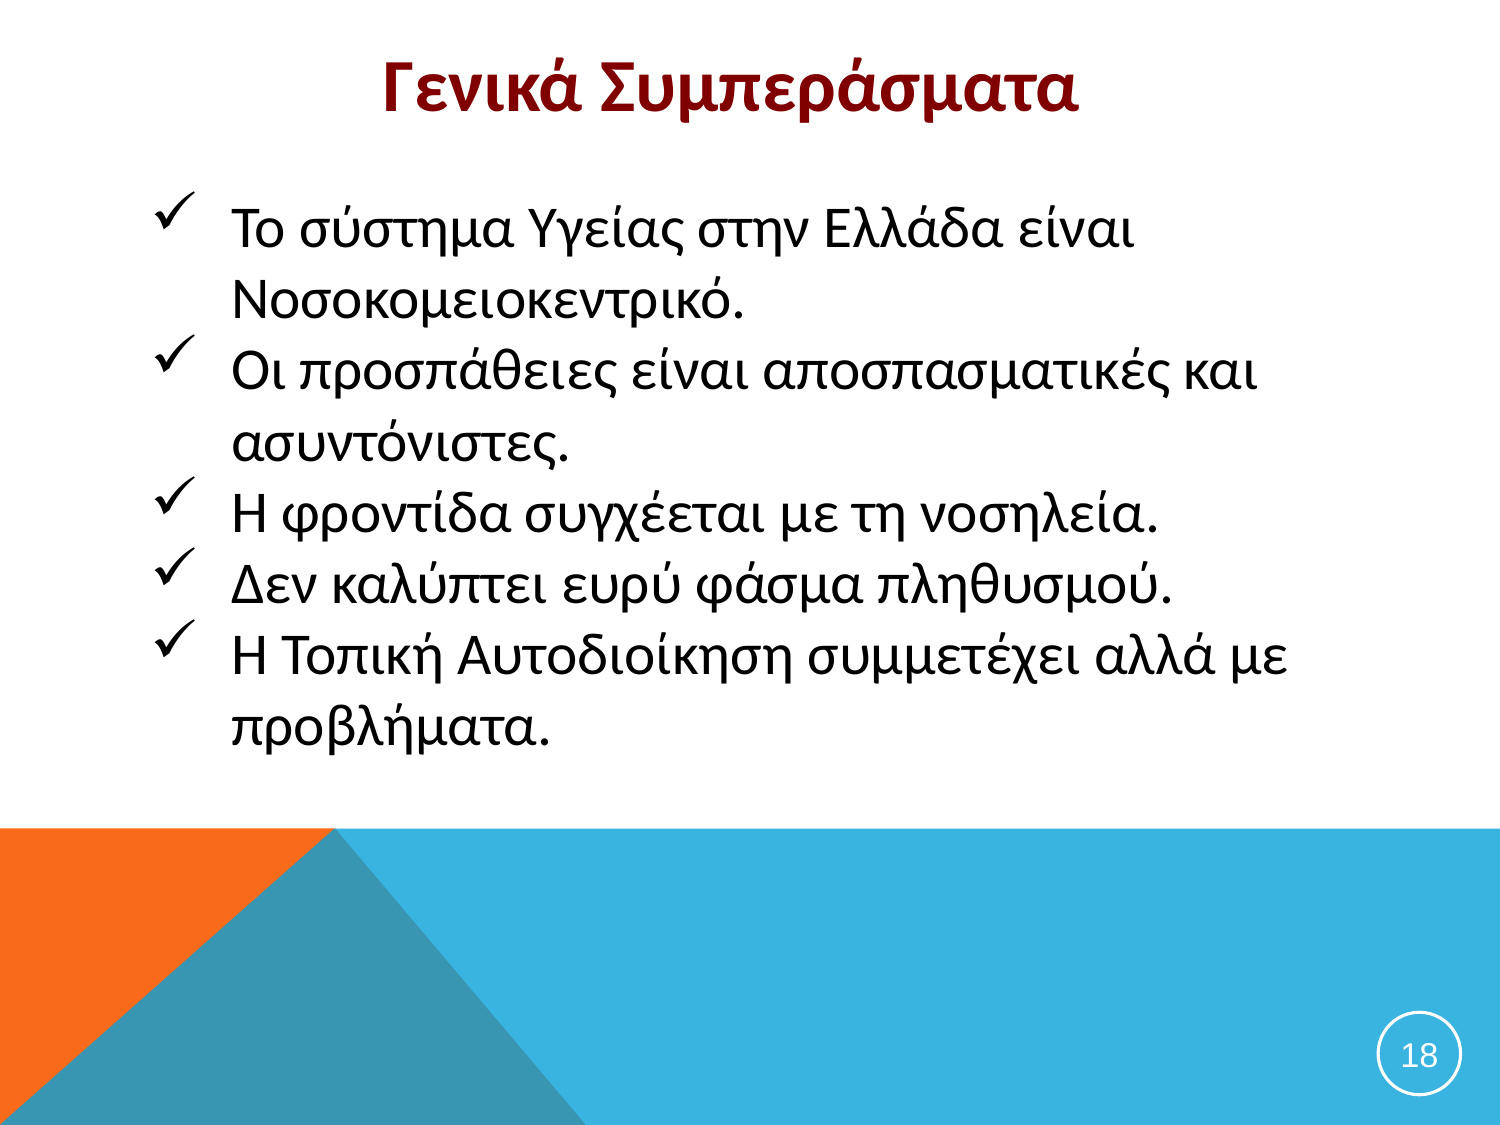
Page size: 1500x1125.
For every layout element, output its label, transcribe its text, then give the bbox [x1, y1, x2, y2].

title Γενικά Συμπεράσματα [112, 12, 1369, 150]
list Το σύστημα Υγείας στην Ελλάδα είναι Νοσοκομειοκεντρικό. Οι προσπάθειες είναι αποσπασματικές και ασυντόνιστες. Η φροντίδα συγχέεται με τη νοσηλεία. Δεν καλύπτει ευρύ φάσμα πληθυσμού. Η Τοπική Αυτοδιοίκηση συμμετέχει αλλά με προβλήματα. [135, 180, 1369, 768]
slide_number 18 [1376, 1010, 1463, 1097]
